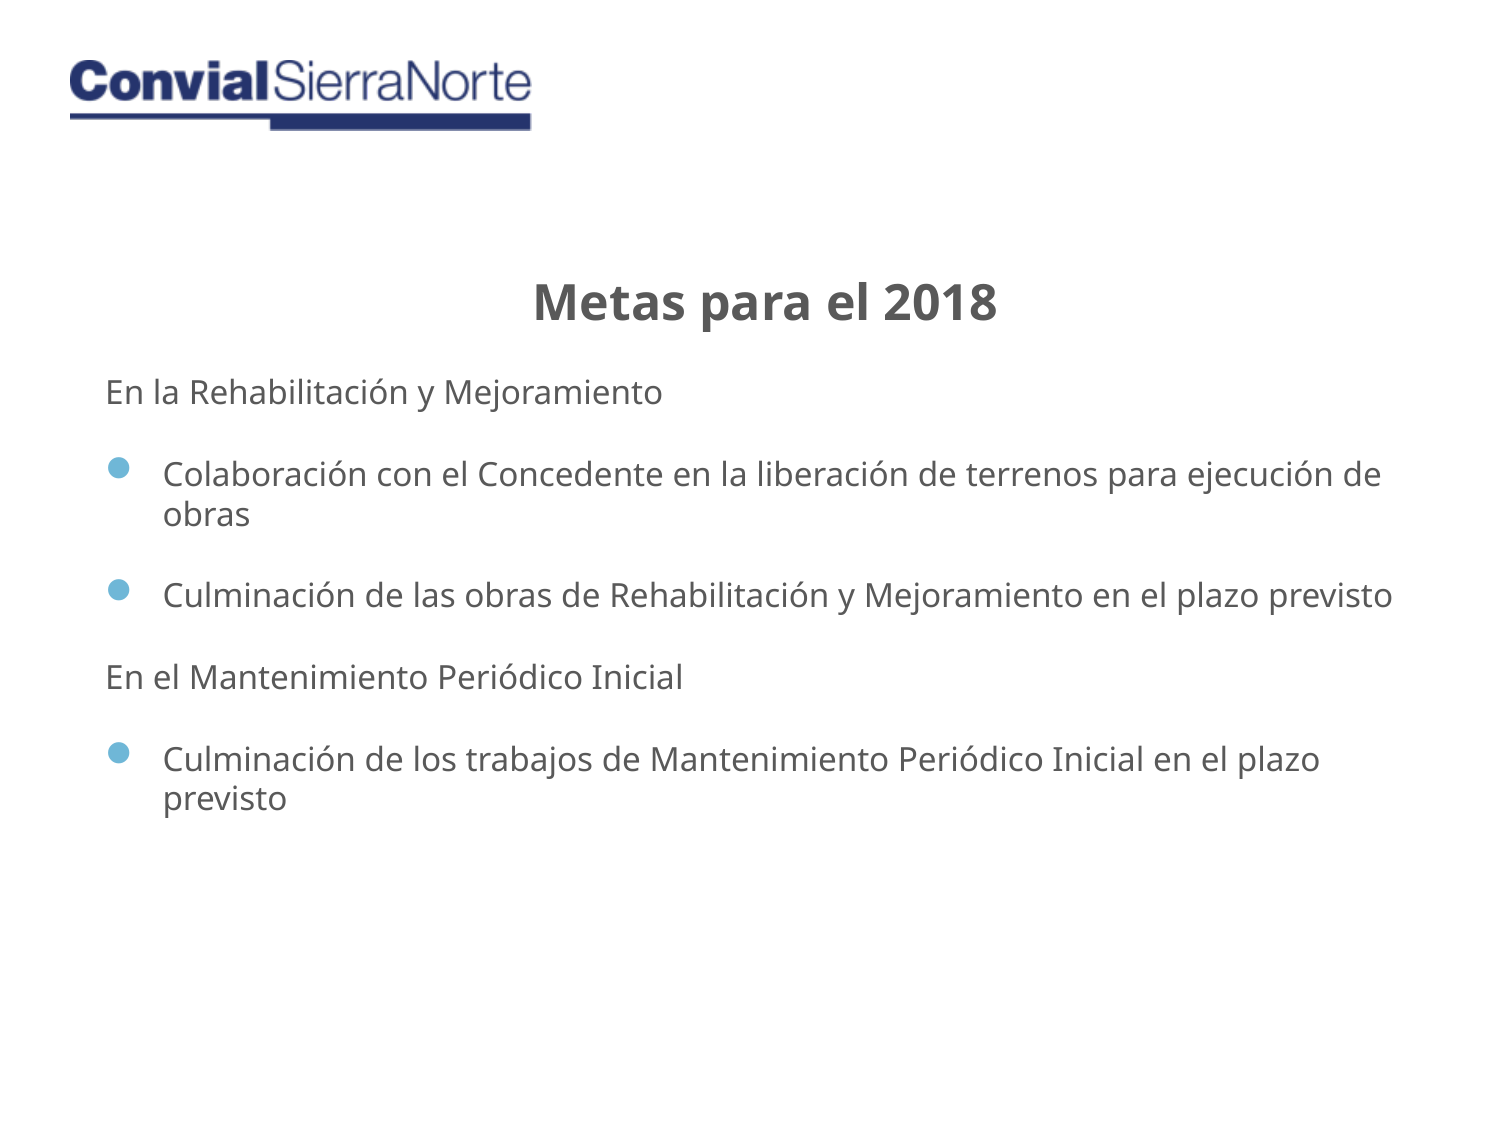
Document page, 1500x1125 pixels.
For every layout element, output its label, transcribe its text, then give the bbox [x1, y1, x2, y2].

list Metas para el 2018 En la Rehabilitación y Mejoramiento Colaboración con el Concedente en la liberación de terrenos para ejecución de obras Culminación de las obras de Rehabilitación y Mejoramiento en el plazo previsto En el Mantenimiento Periódico Inicial Culminación de los trabajos de Mantenimiento Periódico Inicial en el plazo previsto [90, 262, 1441, 1026]
picture [70, 60, 532, 132]
